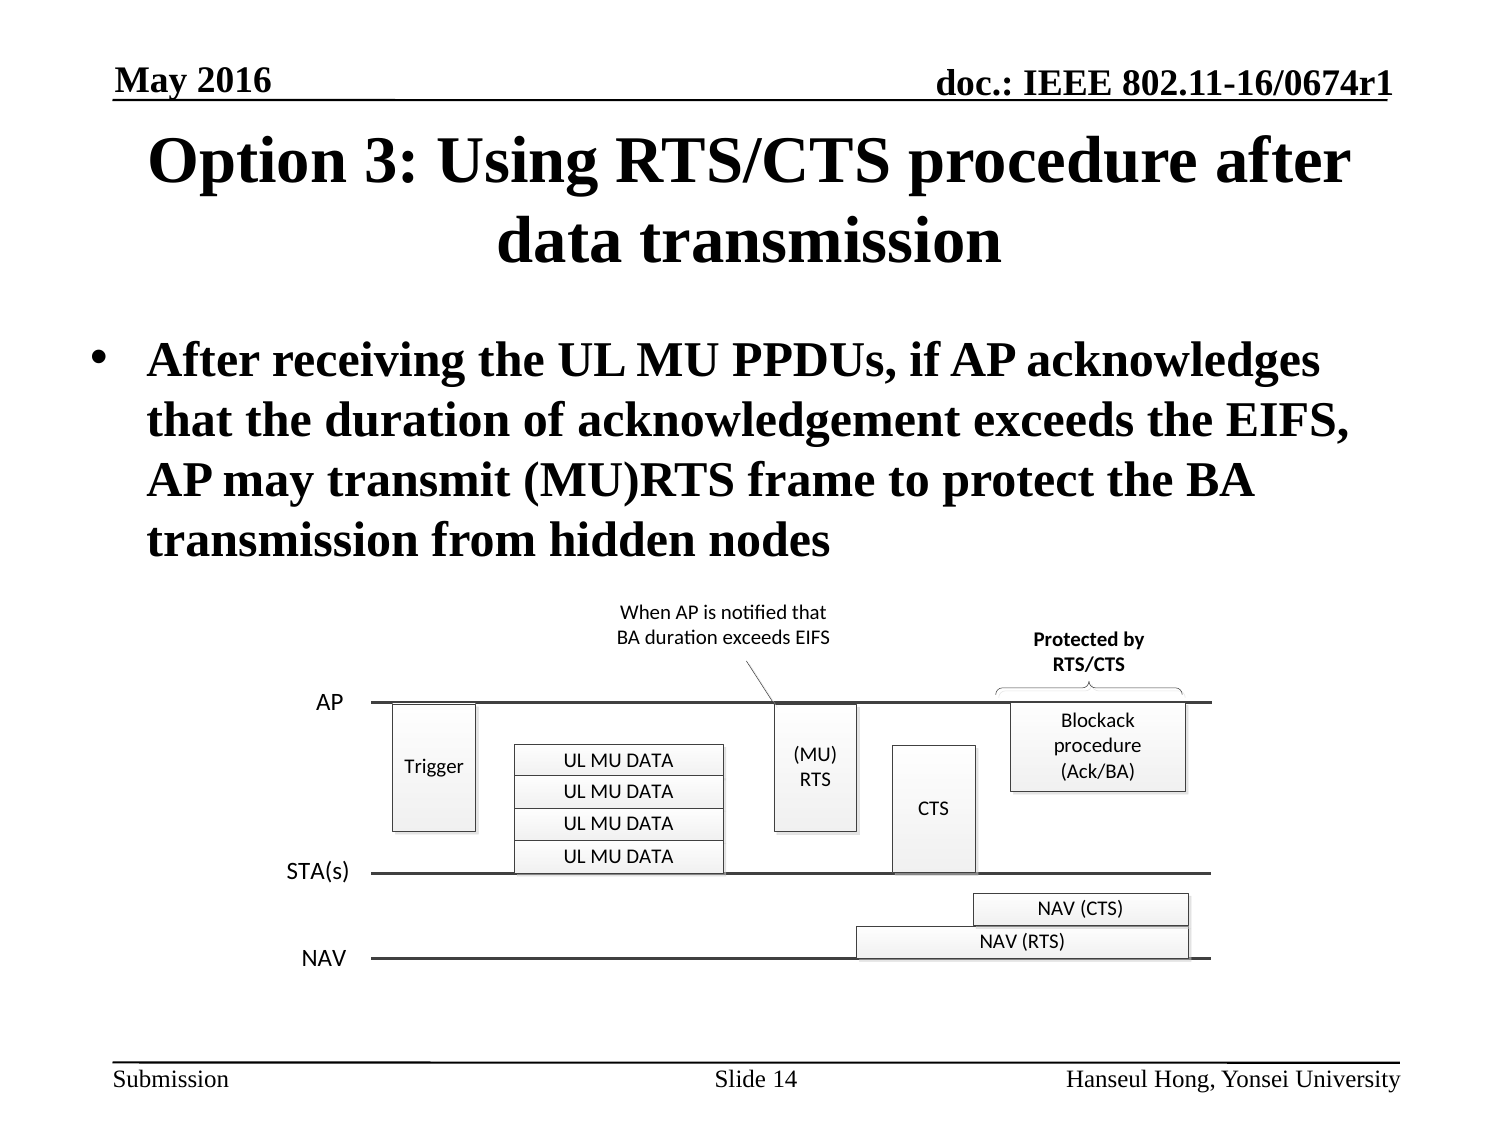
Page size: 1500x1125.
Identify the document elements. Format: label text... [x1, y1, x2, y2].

list After receiving the UL MU PPDUs, if AP acknowledges that the duration of acknowledgement exceeds the EIFS, AP may transmit (MU)RTS frame to protect the BA transmission from hidden nodes [74, 318, 1426, 1062]
picture [283, 594, 1216, 977]
title Option 3: Using RTS/CTS procedure after data transmission [74, 101, 1426, 290]
